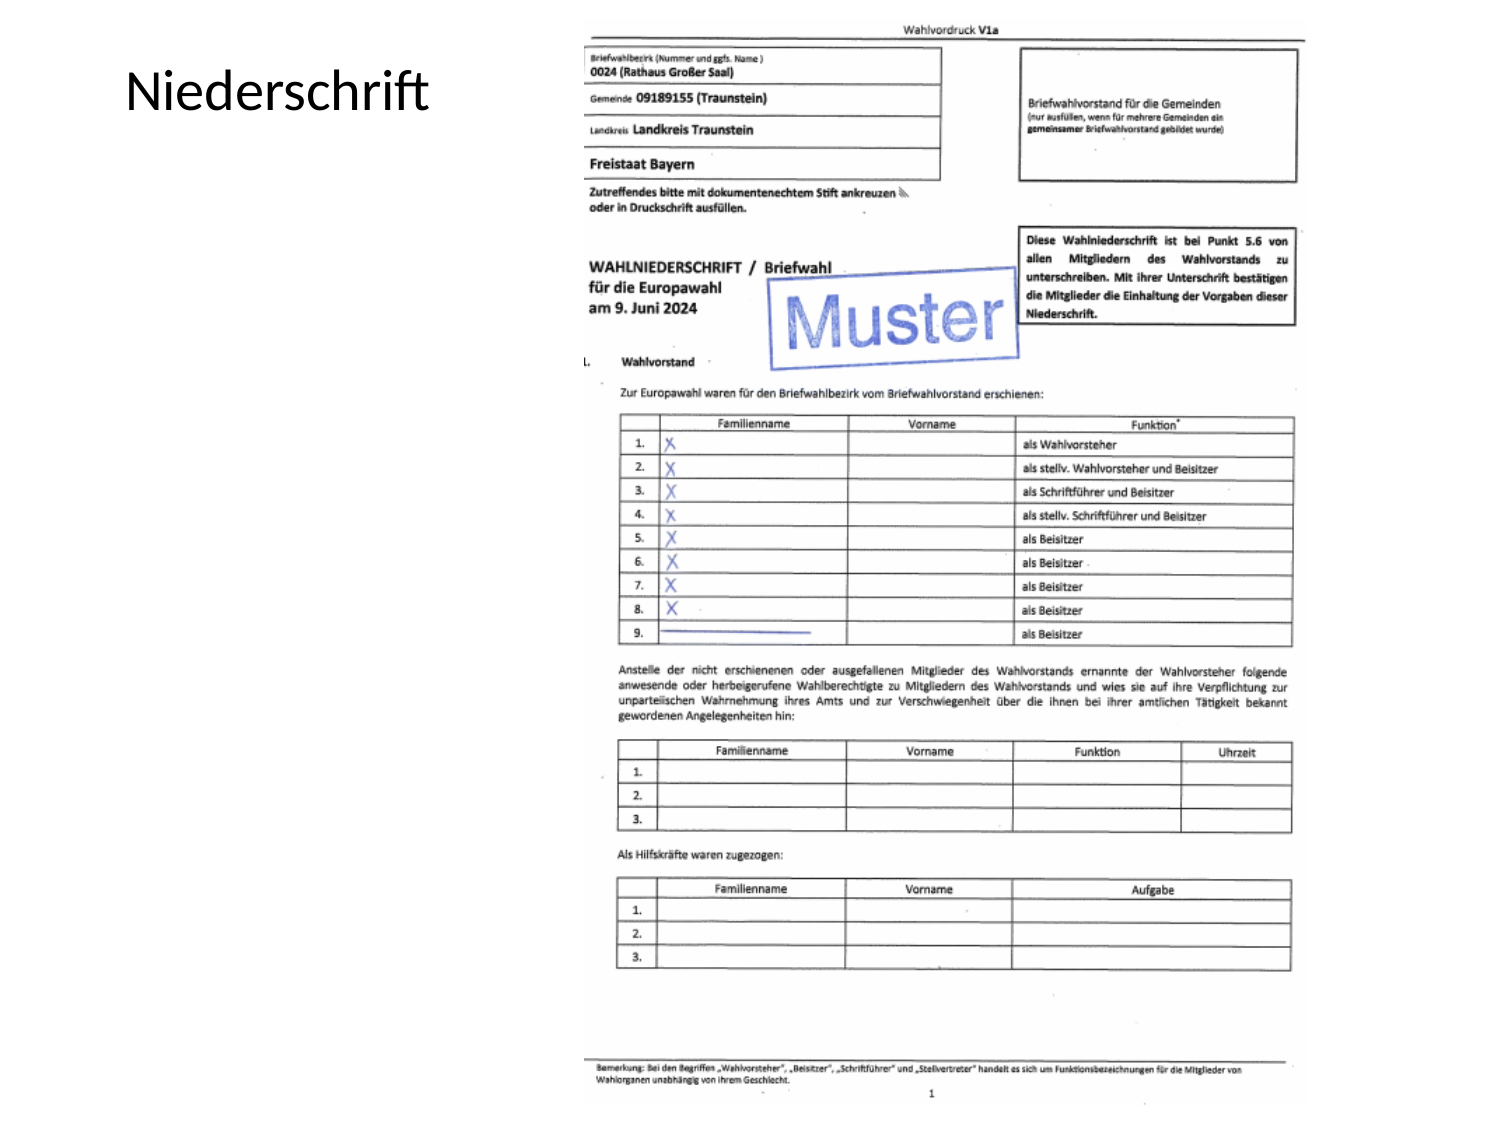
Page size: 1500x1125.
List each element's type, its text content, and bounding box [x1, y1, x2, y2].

text_box Niederschrift [0, 44, 561, 130]
picture [584, 18, 1308, 1107]
